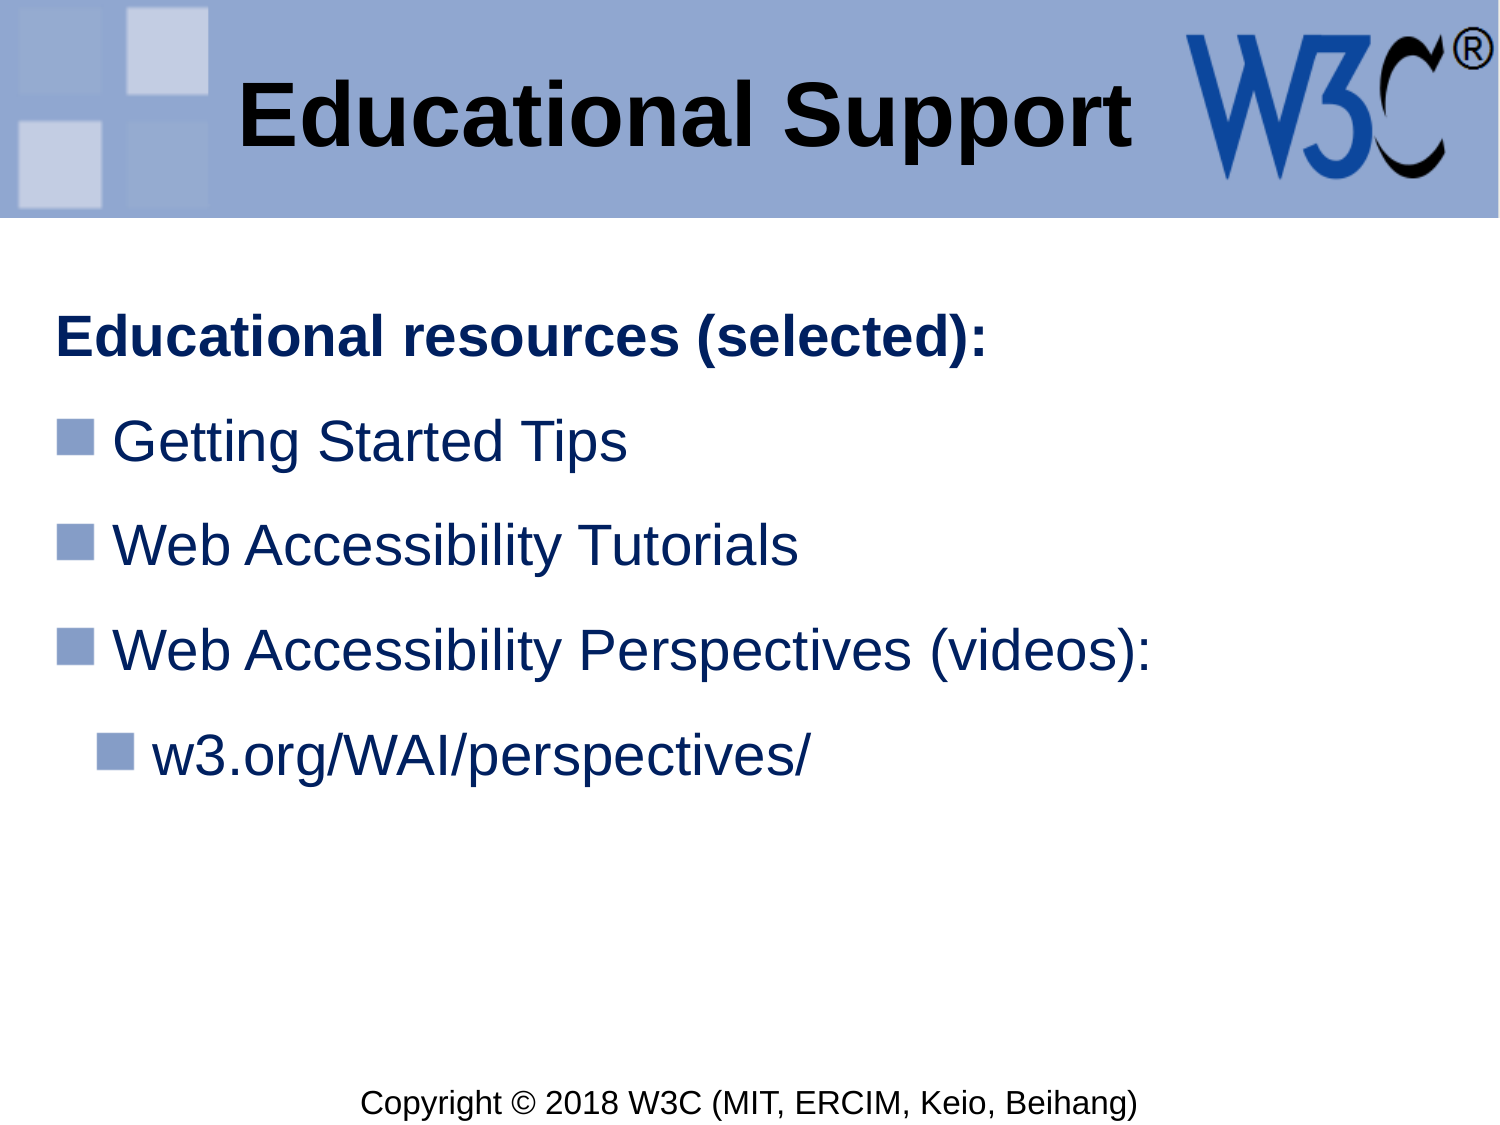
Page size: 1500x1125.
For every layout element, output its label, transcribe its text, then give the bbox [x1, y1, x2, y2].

text_box Copyright © 2018 W3C (MIT, ERCIM, Keio, Beihang) [0, 1074, 1500, 1125]
picture [55, 626, 97, 668]
text_box Educational resources (selected): Getting Started Tips Web Accessibility Tutorials Web Accessibility Perspectives (videos): w3.org/WAI/perspectives/ [41, 255, 1471, 795]
picture [0, 0, 1500, 218]
picture [55, 522, 97, 563]
picture [95, 731, 137, 773]
picture [55, 417, 97, 458]
